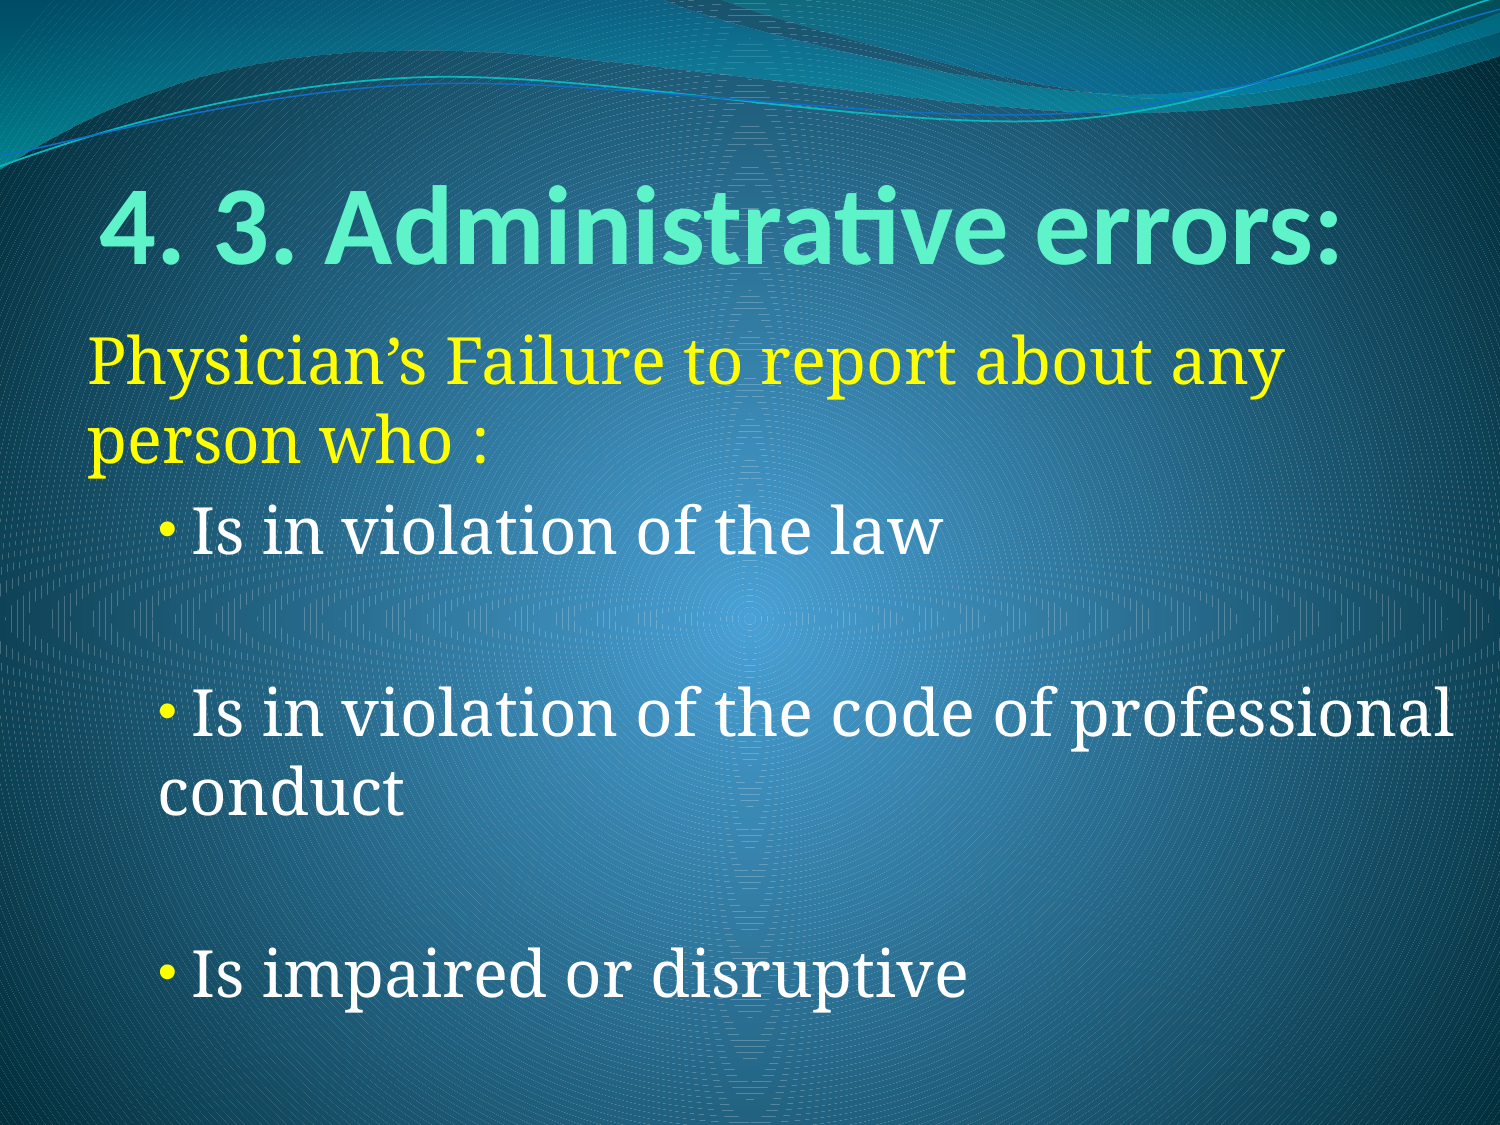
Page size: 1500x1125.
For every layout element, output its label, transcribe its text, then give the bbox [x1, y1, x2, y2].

title 4. 3. Administrative errors: [99, 125, 1500, 288]
subtitle Physician’s Failure to report about any person who : Is in violation of the law Is in violation of the code of professional conduct Is impaired or disruptive [87, 312, 1500, 1026]
